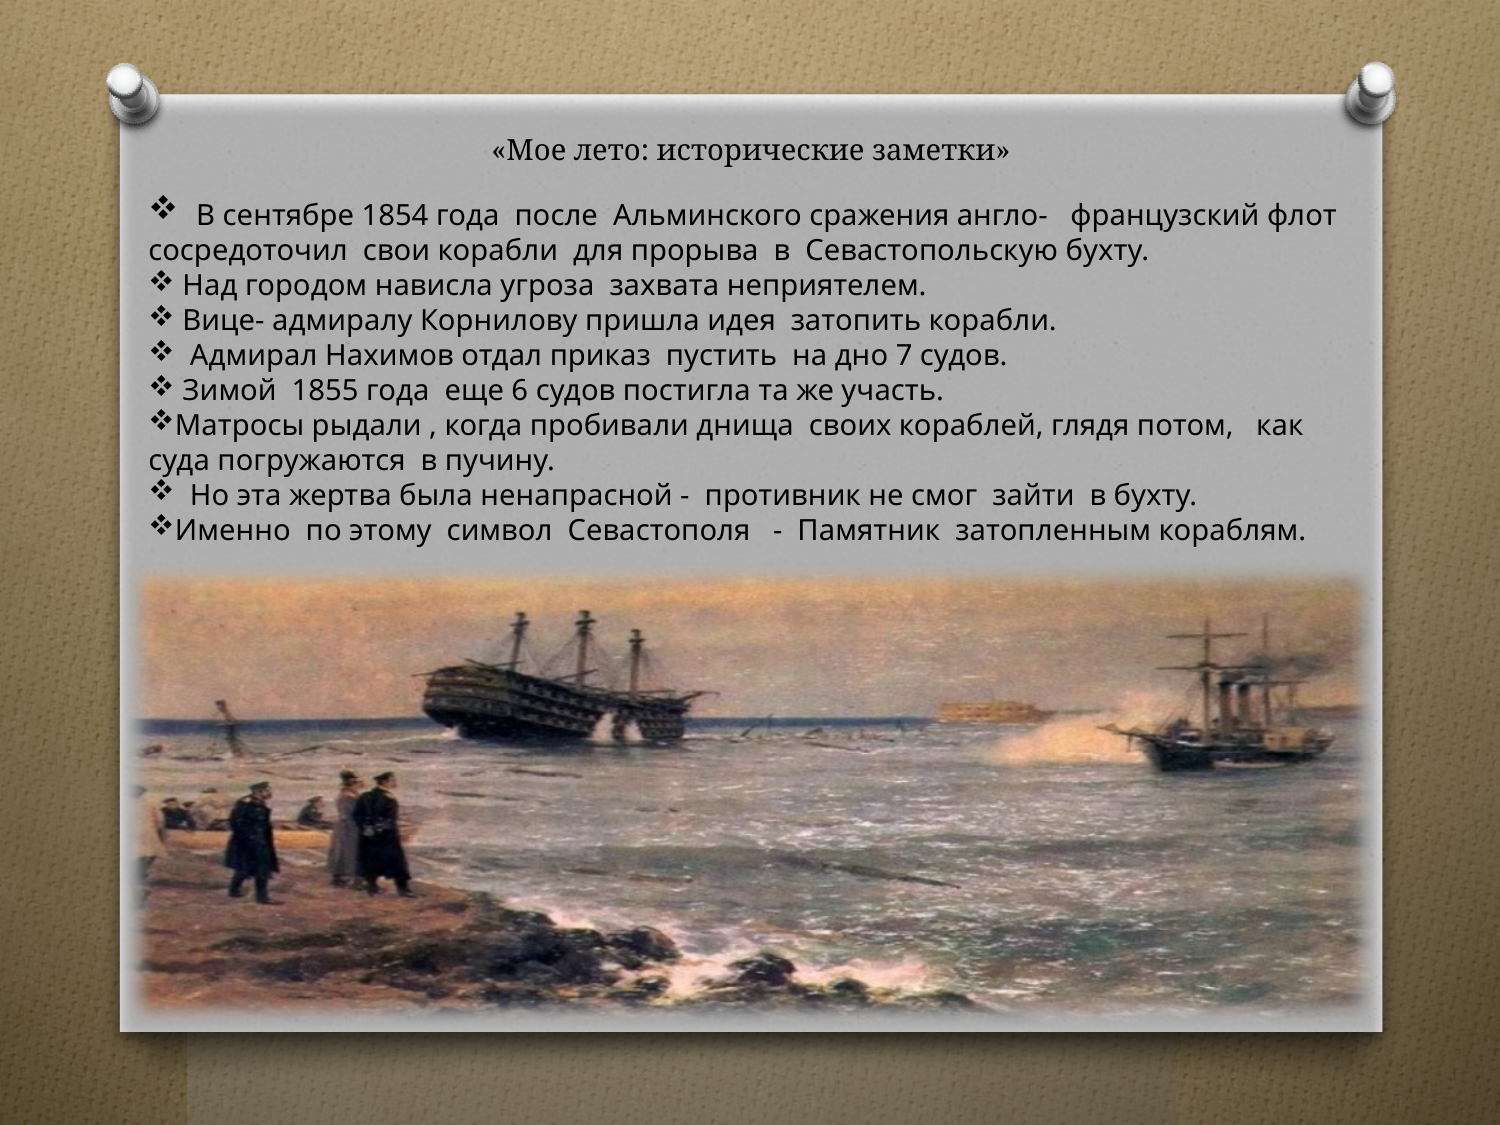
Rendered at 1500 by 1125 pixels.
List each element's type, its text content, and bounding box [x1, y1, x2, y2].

picture [75, 29, 198, 153]
list [135, 172, 1365, 468]
text_box В сентябре 1854 года после Альминского сражения англо- французский флот сосредоточил свои корабли для прорыва в Севастопольскую бухту. Над городом нависла угроза захвата неприятелем. Вице- адмиралу Корнилову пришла идея затопить корабли. Адмирал Нахимов отдал приказ пустить на дно 7 судов. Зимой 1855 года еще 6 судов постигла та же участь. Матросы рыдали , когда пробивали днища своих кораблей, глядя потом, как суда погружаются в пучину. Но эта жертва была ненапрасной - противник не смог зайти в бухту. Именно по этому символ Севастополя - Памятник затопленным кораблям. [133, 184, 1363, 562]
picture [1317, 35, 1439, 156]
picture [123, 562, 1377, 1027]
title «Мое лето: исторические заметки» [179, 113, 1323, 172]
